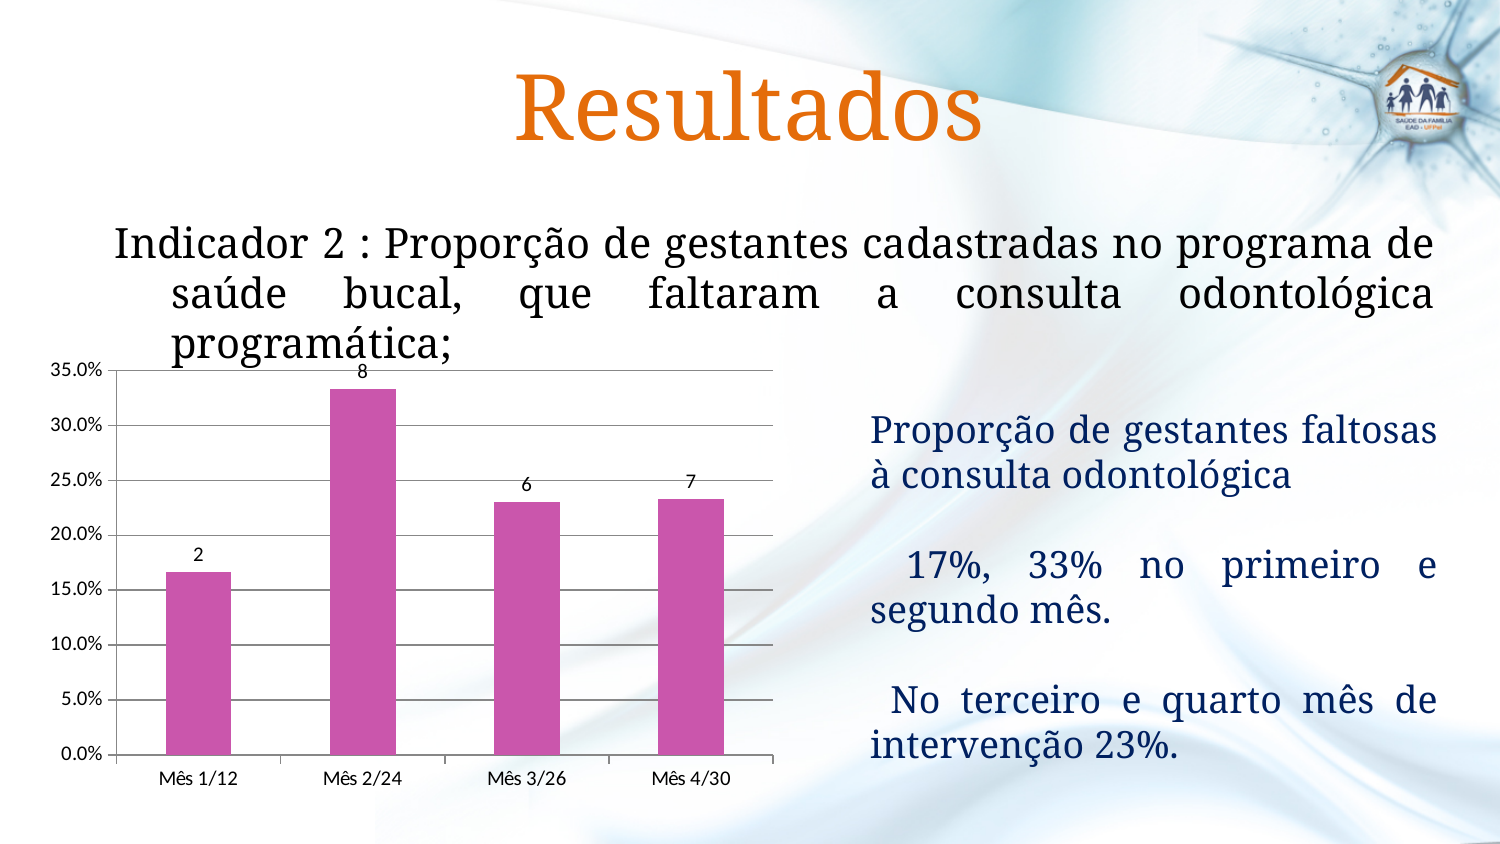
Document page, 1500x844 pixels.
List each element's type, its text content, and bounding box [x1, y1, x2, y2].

text_box Indicador 2 : Proporção de gestantes cadastradas no programa de saúde bucal, que faltaram a consulta odontológica programática; [99, 64, 1450, 528]
picture [375, 0, 1500, 844]
title Resultados [75, 33, 1425, 175]
chart [34, 351, 789, 800]
text_box Proporção de gestantes faltosas à consulta odontológica 17%, 33% no primeiro e segundo mês. No terceiro e quarto mês de intervenção 23%. [855, 398, 1453, 844]
picture [375, 528, 855, 844]
